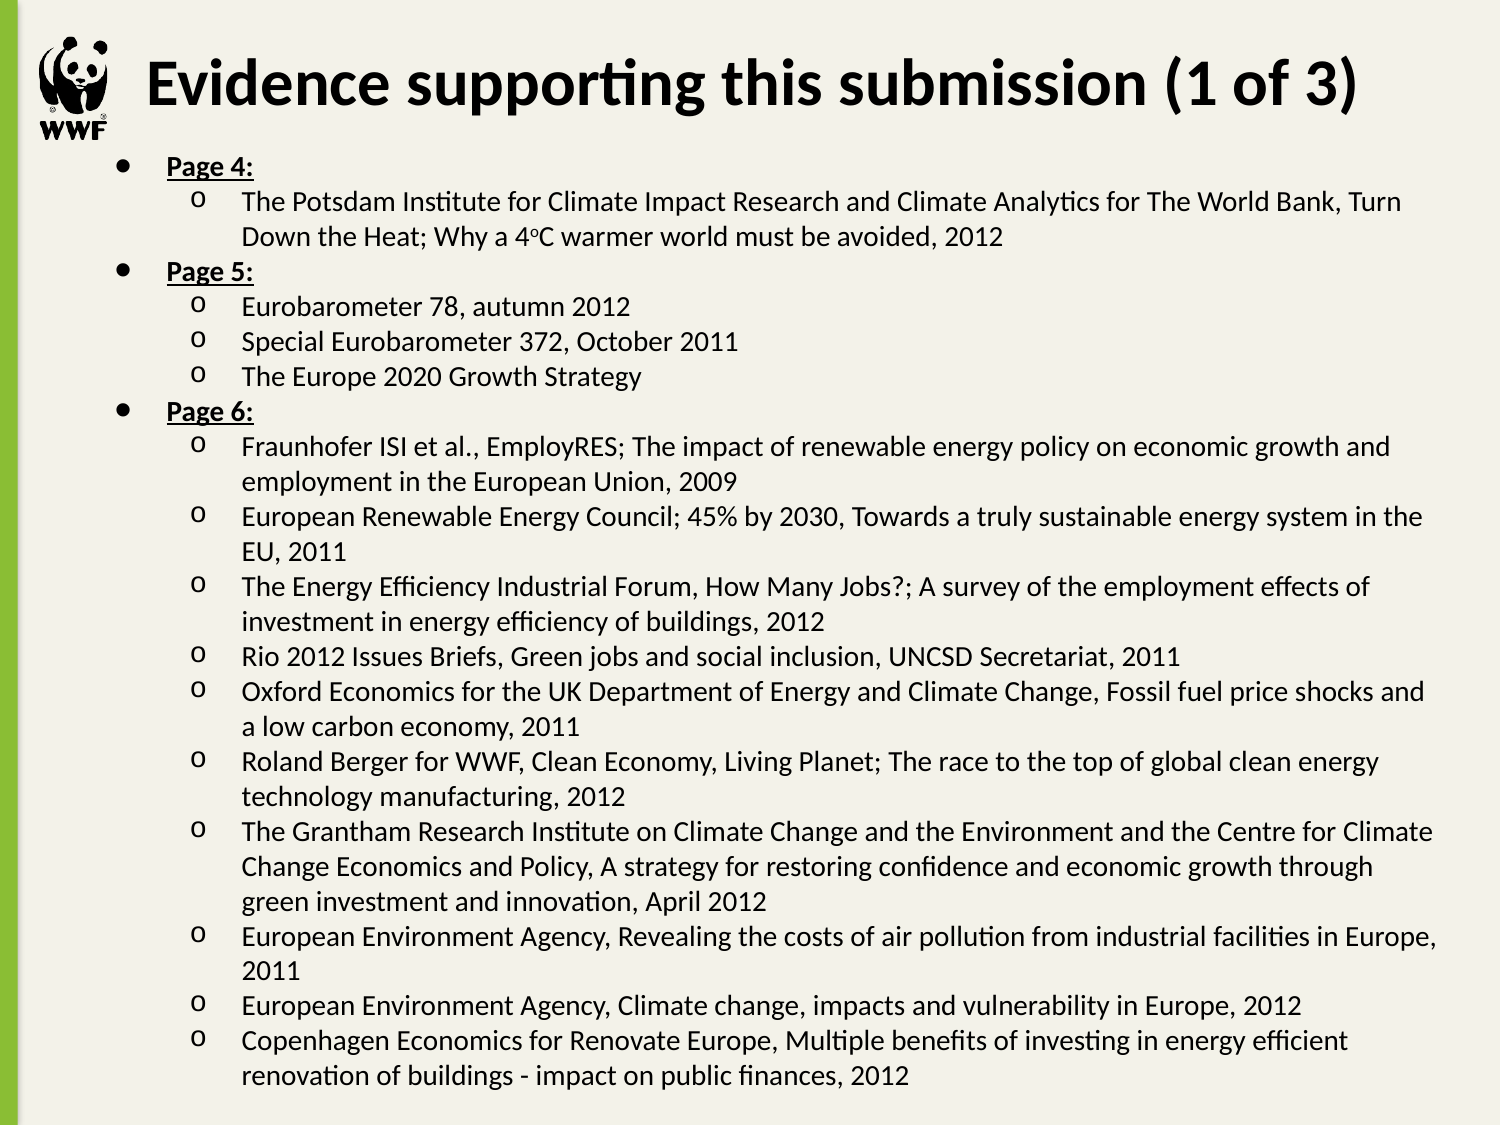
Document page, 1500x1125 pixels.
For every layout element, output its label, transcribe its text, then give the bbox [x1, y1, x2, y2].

picture [28, 18, 115, 156]
list Page 4: The Potsdam Institute for Climate Impact Research and Climate Analytics for The World Bank, Turn Down the Heat; Why a 4oC warmer world must be avoided, 2012 Page 5: Eurobarometer 78, autumn 2012 Special Eurobarometer 372, October 2011 The Europe 2020 Growth Strategy Page 6: Fraunhofer ISI et al., EmployRES; The impact of renewable energy policy on economic growth and employment in the European Union, 2009 European Renewable Energy Council; 45% by 2030, Towards a truly sustainable energy system in the EU, 2011 The Energy Efficiency Industrial Forum, How Many Jobs?; A survey of the employment effects of investment in energy efficiency of buildings, 2012 Rio 2012 Issues Briefs, Green jobs and social inclusion, UNCSD Secretariat, 2011 Oxford Economics for the UK Department of Energy and Climate Change, Fossil fuel price shocks and a low carbon economy, 2011 Roland Berger for WWF, Clean Economy, Living Planet; The race to the top of global clean energy technology manufacturing, 2012 The Grantham Research Institute on Climate Change and the Environment and the Centre for Climate Change Economics and Policy, A strategy for restoring confidence and economic growth through green investment and innovation, April 2012 European Environment Agency, Revealing the costs of air pollution from industrial facilities in Europe, 2011 European Environment Agency, Climate change, impacts and vulnerability in Europe, 2012 Copenhagen Economics for Renovate Europe, Multiple benefits of investing in energy efficient renovation of buildings - impact on public finances, 2012 [76, 155, 1459, 1085]
title Evidence supporting this submission (1 of 3) [30, 24, 1477, 133]
